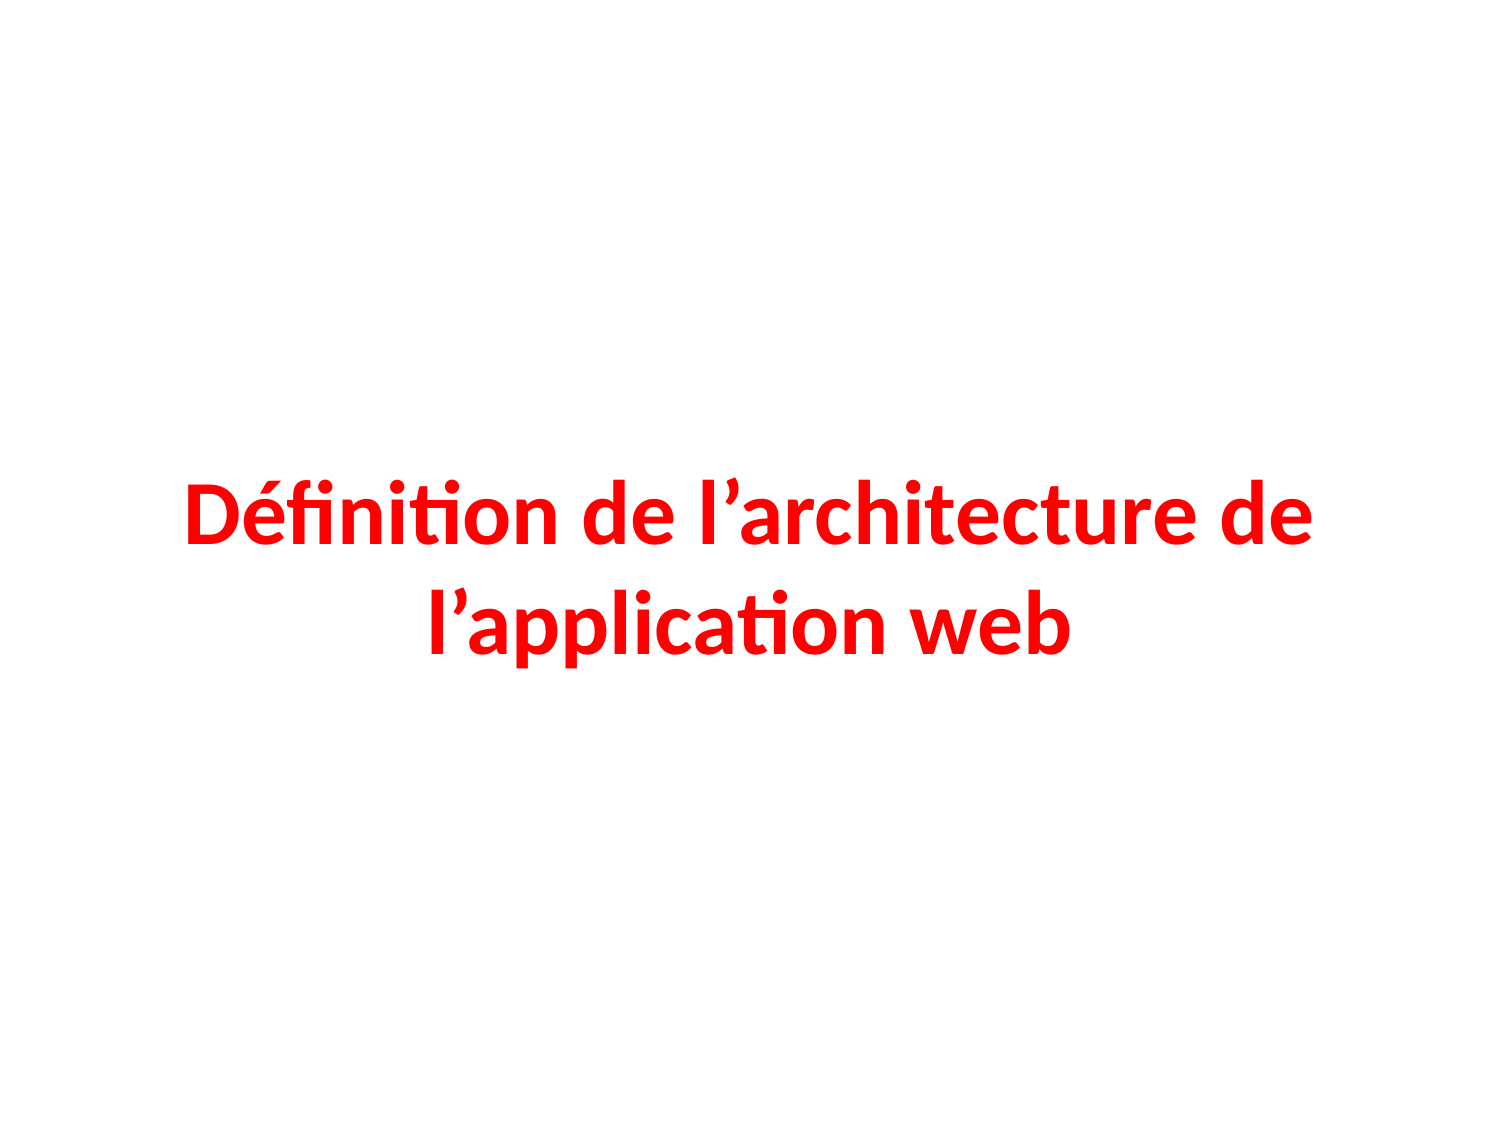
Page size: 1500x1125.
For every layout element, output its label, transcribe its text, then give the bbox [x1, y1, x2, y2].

title Définition de l’architecture de l’application web [75, 351, 1425, 774]
